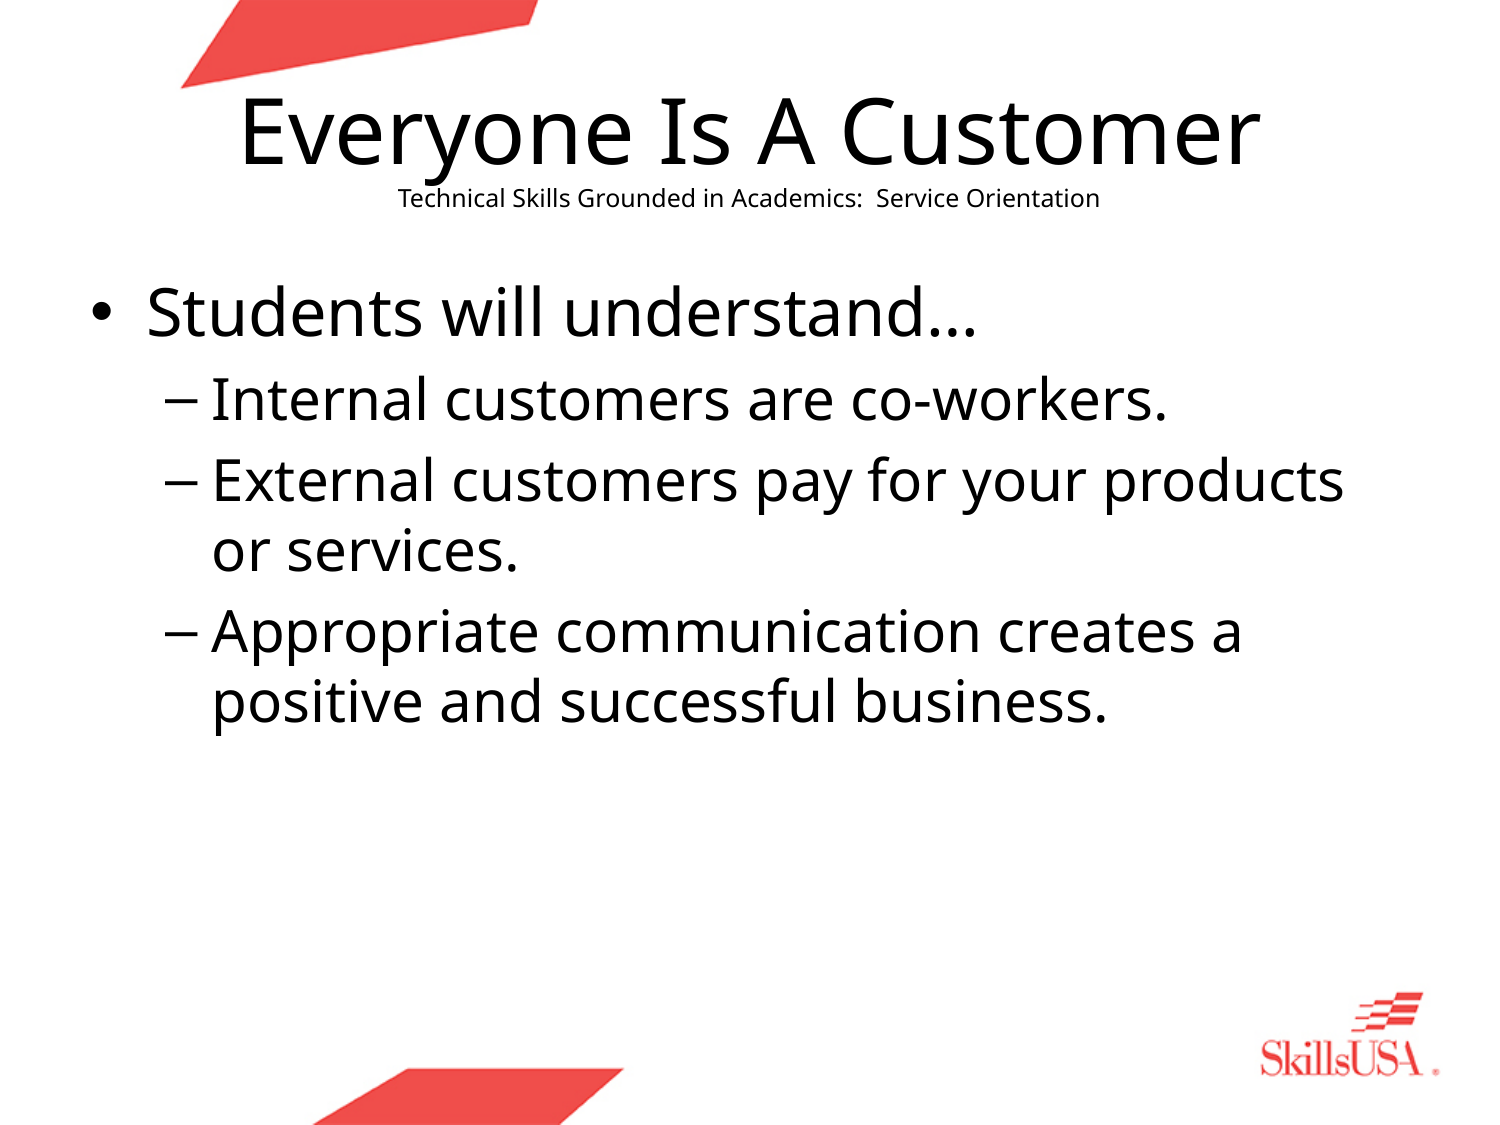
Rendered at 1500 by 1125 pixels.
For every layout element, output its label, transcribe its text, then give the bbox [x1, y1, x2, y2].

title Everyone Is A Customer Technical Skills Grounded in Academics: Service Orientation [75, 48, 1425, 237]
picture [0, 0, 1500, 1125]
list Students will understand… Internal customers are co-workers. External customers pay for your products or services. Appropriate communication creates a positive and successful business. [75, 262, 1425, 1005]
